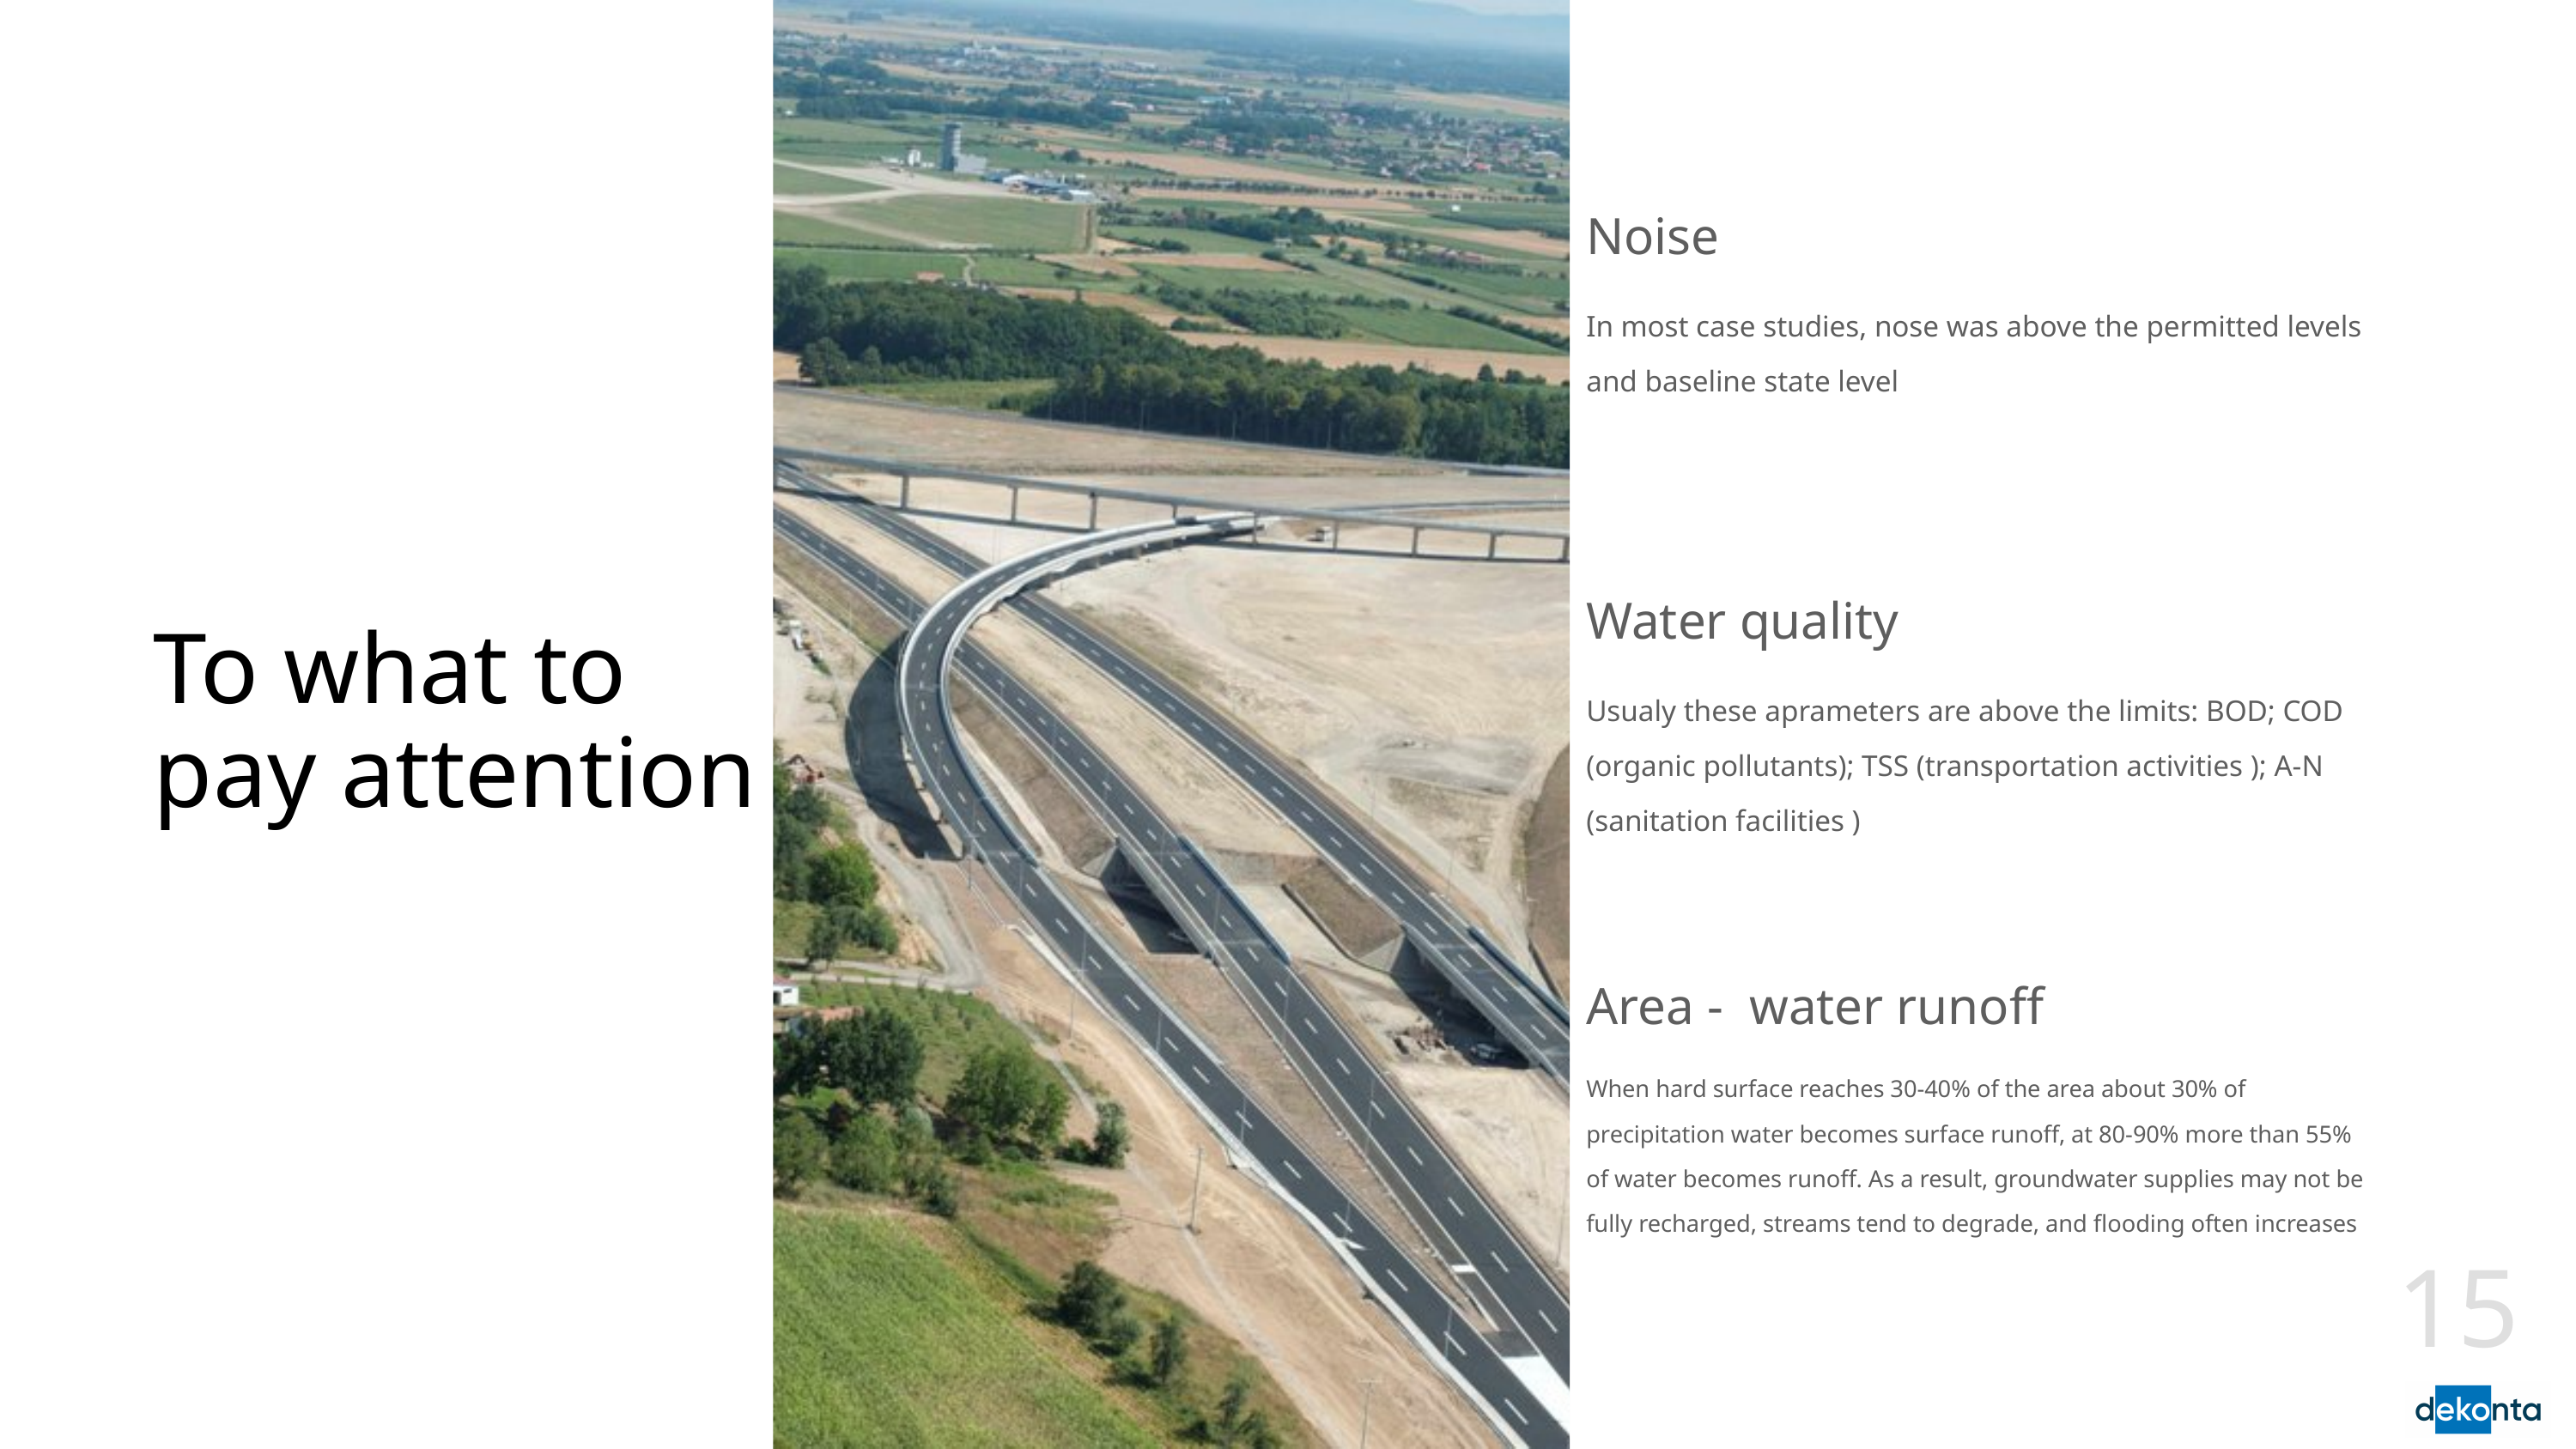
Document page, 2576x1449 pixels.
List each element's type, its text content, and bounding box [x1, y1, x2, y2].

picture [773, 0, 1571, 1449]
list Noise [1573, 188, 2379, 271]
list In most case studies, nose was above the permitted levels and baseline state level [1573, 281, 2379, 482]
list Water quality [1573, 573, 2379, 657]
list When hard surface reaches 30-40% of the area about 30% of precipitation water becomes surface runoff, at 80-90% more than 55% of water becomes runoff. As a result, groundwater supplies may not be fully recharged, streams tend to degrade, and flooding often increases [1573, 1051, 2379, 1252]
picture [2405, 1381, 2551, 1438]
title To what to pay attention [140, 512, 773, 937]
slide_number 15 [2150, 1250, 2532, 1393]
list Usualy these aprameters are above the limits: BOD; COD (organic pollutants); TSS (transportation activities ); A-N (sanitation facilities ) [1573, 666, 2379, 867]
list Area - water runoff [1573, 958, 2379, 1041]
